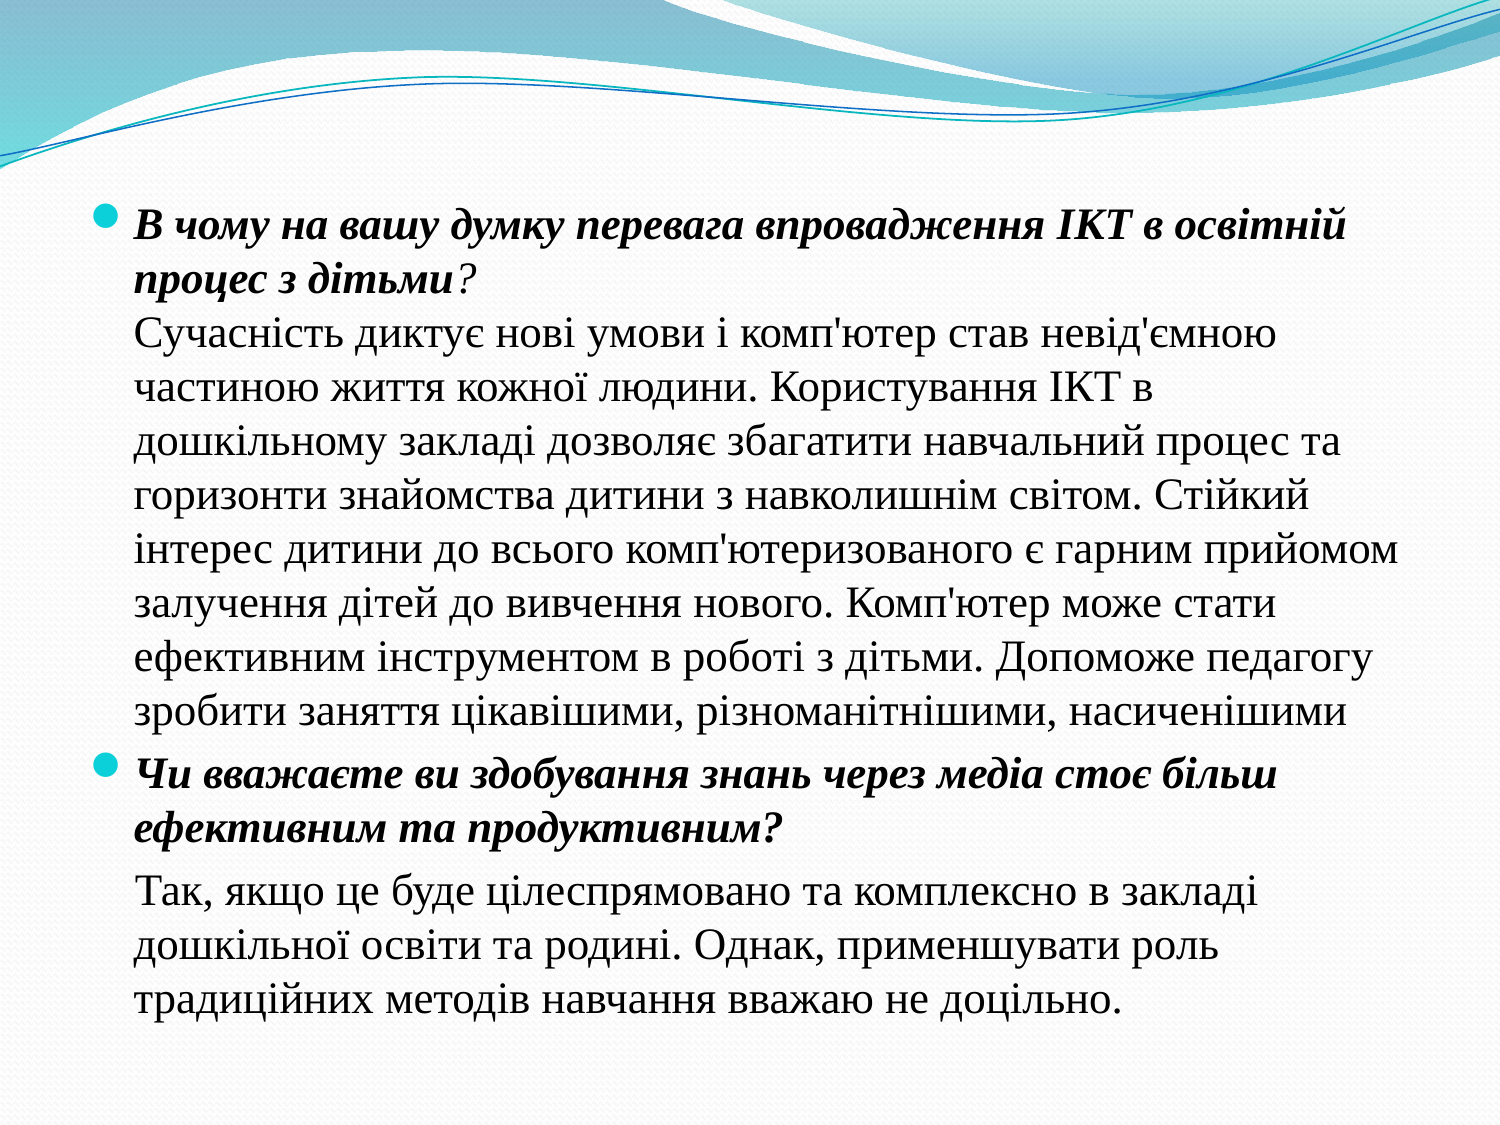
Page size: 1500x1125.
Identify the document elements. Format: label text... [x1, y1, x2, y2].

list В чому на вашу думку перевага впровадження ІКТ в освітній процес з дітьми? Сучасність диктує нові умови і комп'ютер став невід'ємною частиною життя кожної людини. Користування ІКТ в дошкільному закладі дозволяє збагатити навчальний процес та горизонти знайомства дитини з навколишнім світом. Стійкий інтерес дитини до всього комп'ютеризованого є гарним прийомом залучення дітей до вивчення нового. Комп'ютер може стати ефективним інструментом в роботі з дітьми. Допоможе педагогу зробити заняття цікавішими, різноманітнішими, насиченішими Чи вважаєте ви здобування знань через медіа стоє більш ефективним та продуктивним? Так, якщо це буде цілеспрямовано та комплексно в закладі дошкільної освіти та родині. Однак, применшувати роль традиційних методів навчання вважаю не доцільно. [75, 187, 1425, 1038]
